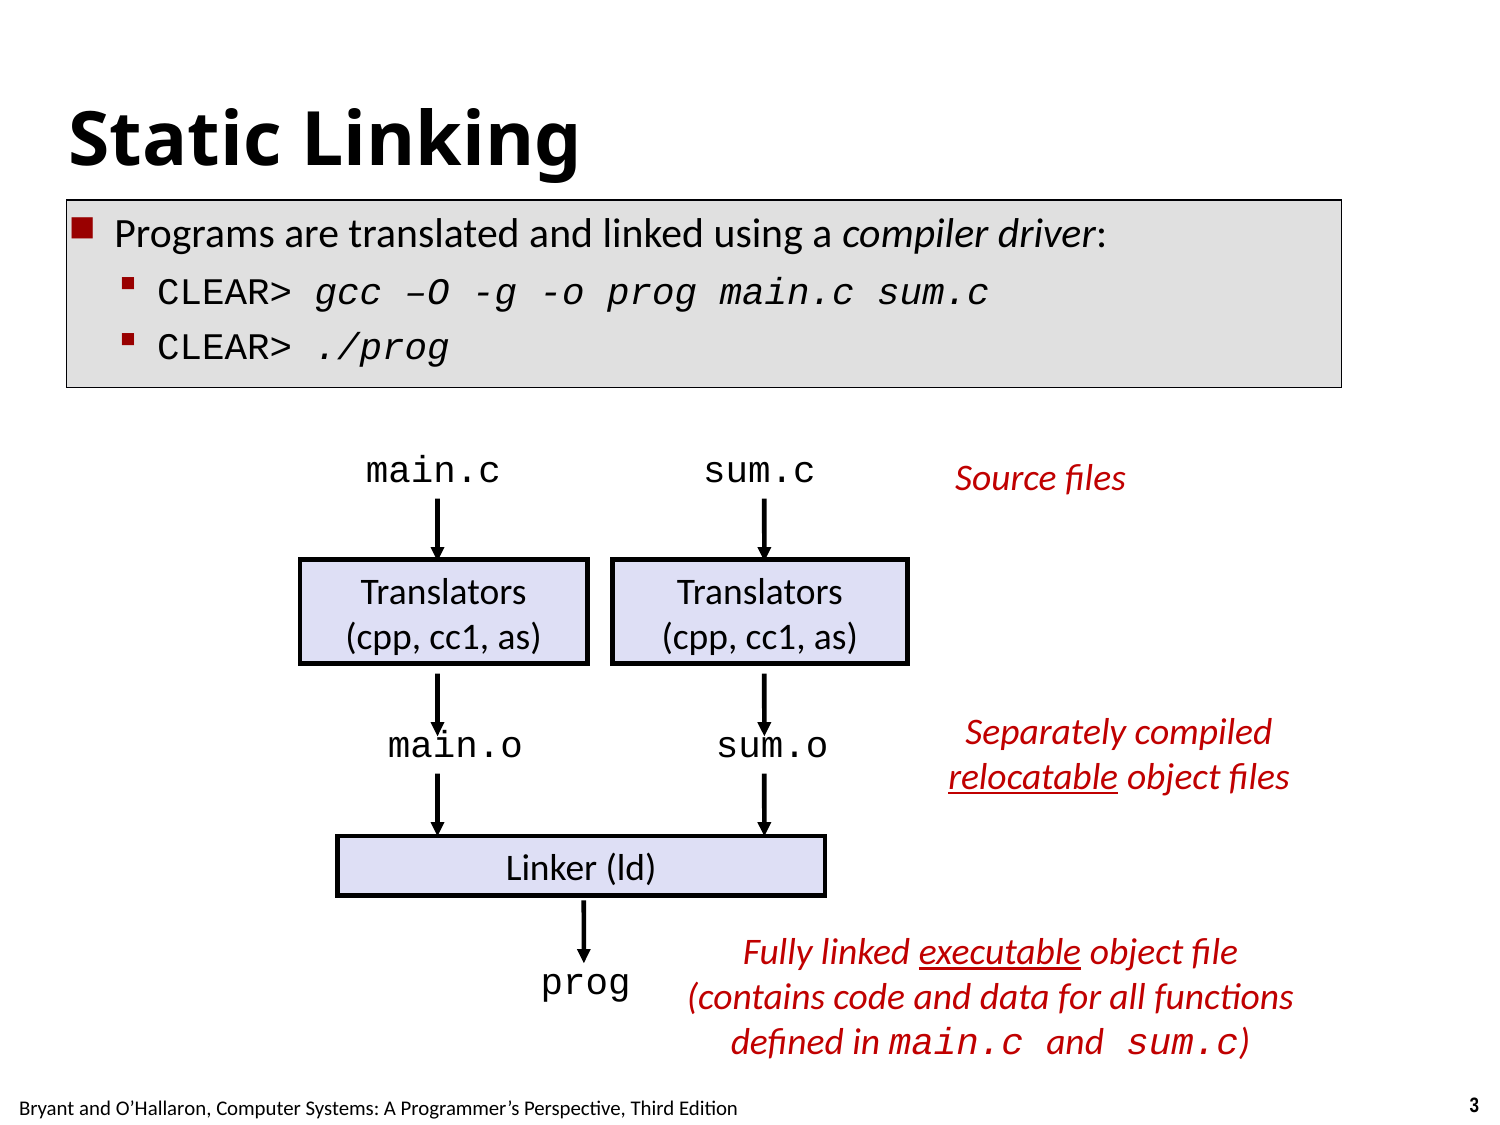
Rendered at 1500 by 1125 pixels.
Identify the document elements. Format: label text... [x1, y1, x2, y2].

text_box Fully linked executable object file (contains code and data for all functions defined in main.c and sum.c) [672, 919, 1310, 1070]
text_box Source files [940, 446, 1141, 506]
text_box prog [525, 949, 646, 1010]
title Static Linking [62, 41, 1438, 230]
text_box main.o [372, 712, 538, 773]
text_box Translators (cpp, cc1, as) [299, 559, 588, 664]
text_box [758, 498, 771, 562]
text_box [758, 773, 771, 837]
text_box main.c [350, 437, 516, 498]
text_box [431, 673, 444, 737]
text_box [577, 900, 591, 964]
text_box Linker (ld) [337, 836, 825, 896]
text_box sum.c [688, 437, 831, 498]
text_box [431, 773, 444, 837]
text_box [758, 673, 771, 737]
text_box Translators (cpp, cc1, as) [612, 559, 908, 664]
text_box Separately compiled relocatable object files [933, 699, 1305, 805]
text_box [431, 498, 444, 559]
list Programs are translated and linked using a compiler driver: CLEAR> gcc –O -g -o prog main.c sum.c CLEAR> ./prog [66, 199, 1342, 388]
text_box sum.o [700, 712, 844, 773]
